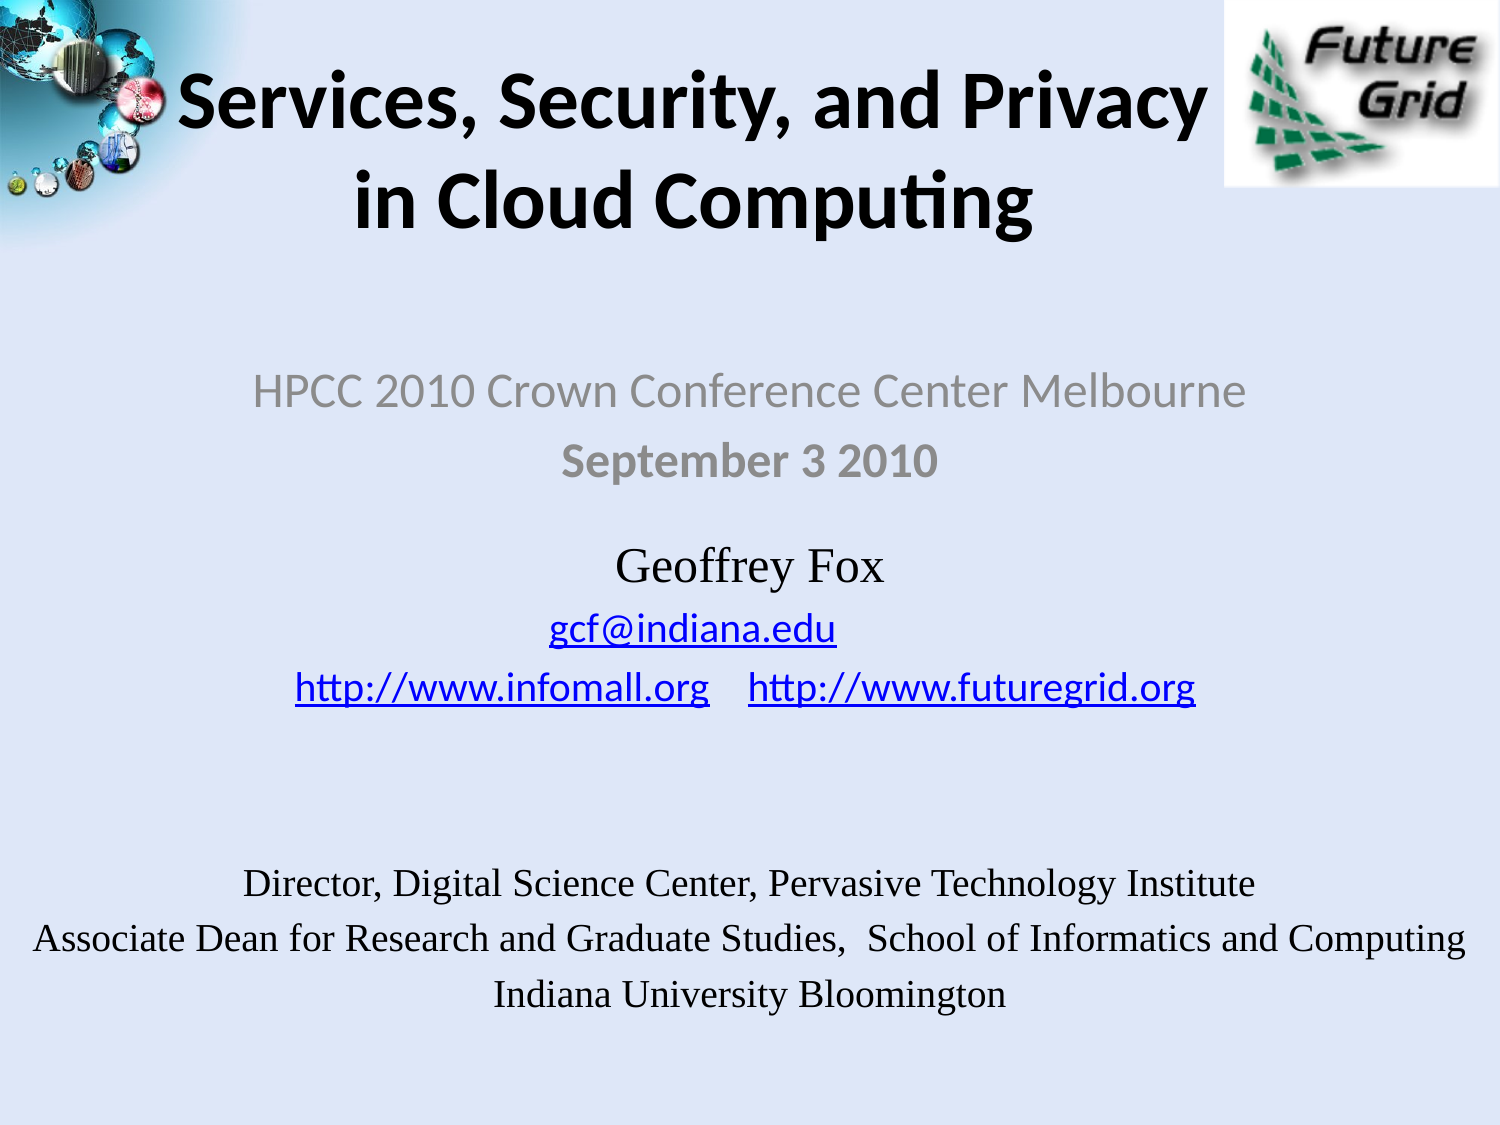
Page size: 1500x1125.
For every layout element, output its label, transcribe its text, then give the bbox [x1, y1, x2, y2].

picture [1224, 0, 1500, 188]
title Services, Security, and Privacy in Cloud Computing [137, 24, 1250, 267]
subtitle HPCC 2010 Crown Conference Center Melbourne September 3 2010 [0, 350, 1500, 525]
text_box Geoffrey Fox gcf@indiana.edu http://www.infomall.org http://www.futuregrid.org Director, Digital Science Center, Pervasive Technology Institute Associate Dean for Research and Graduate Studies, School of Informatics and Computing Indiana University Bloomington [0, 525, 1500, 1125]
picture [0, 0, 263, 253]
